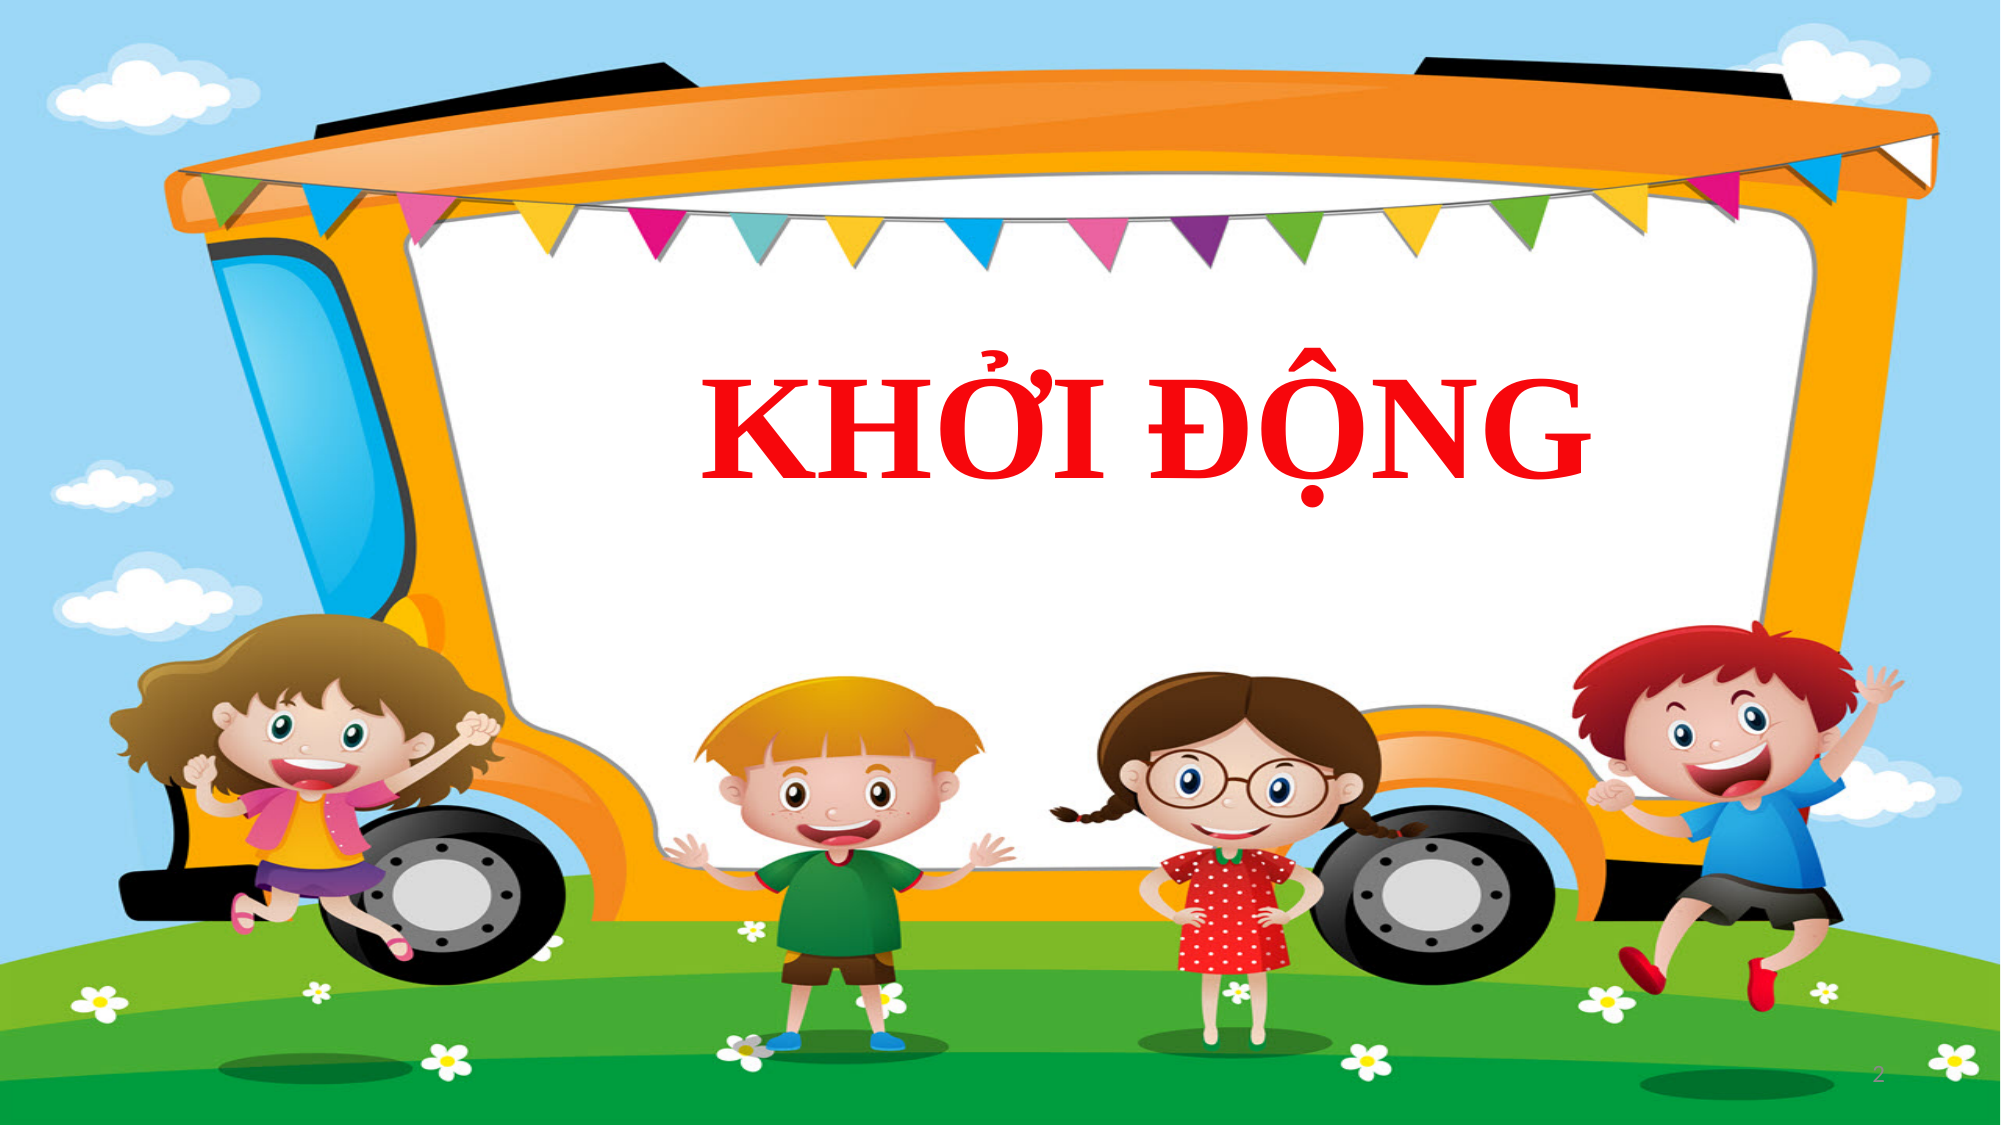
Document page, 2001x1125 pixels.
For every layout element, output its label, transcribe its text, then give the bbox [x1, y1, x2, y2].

picture [0, 0, 2001, 1125]
text_box KHỞI ĐỘNG [631, 321, 1665, 517]
slide_number 2 [1433, 1042, 1900, 1103]
